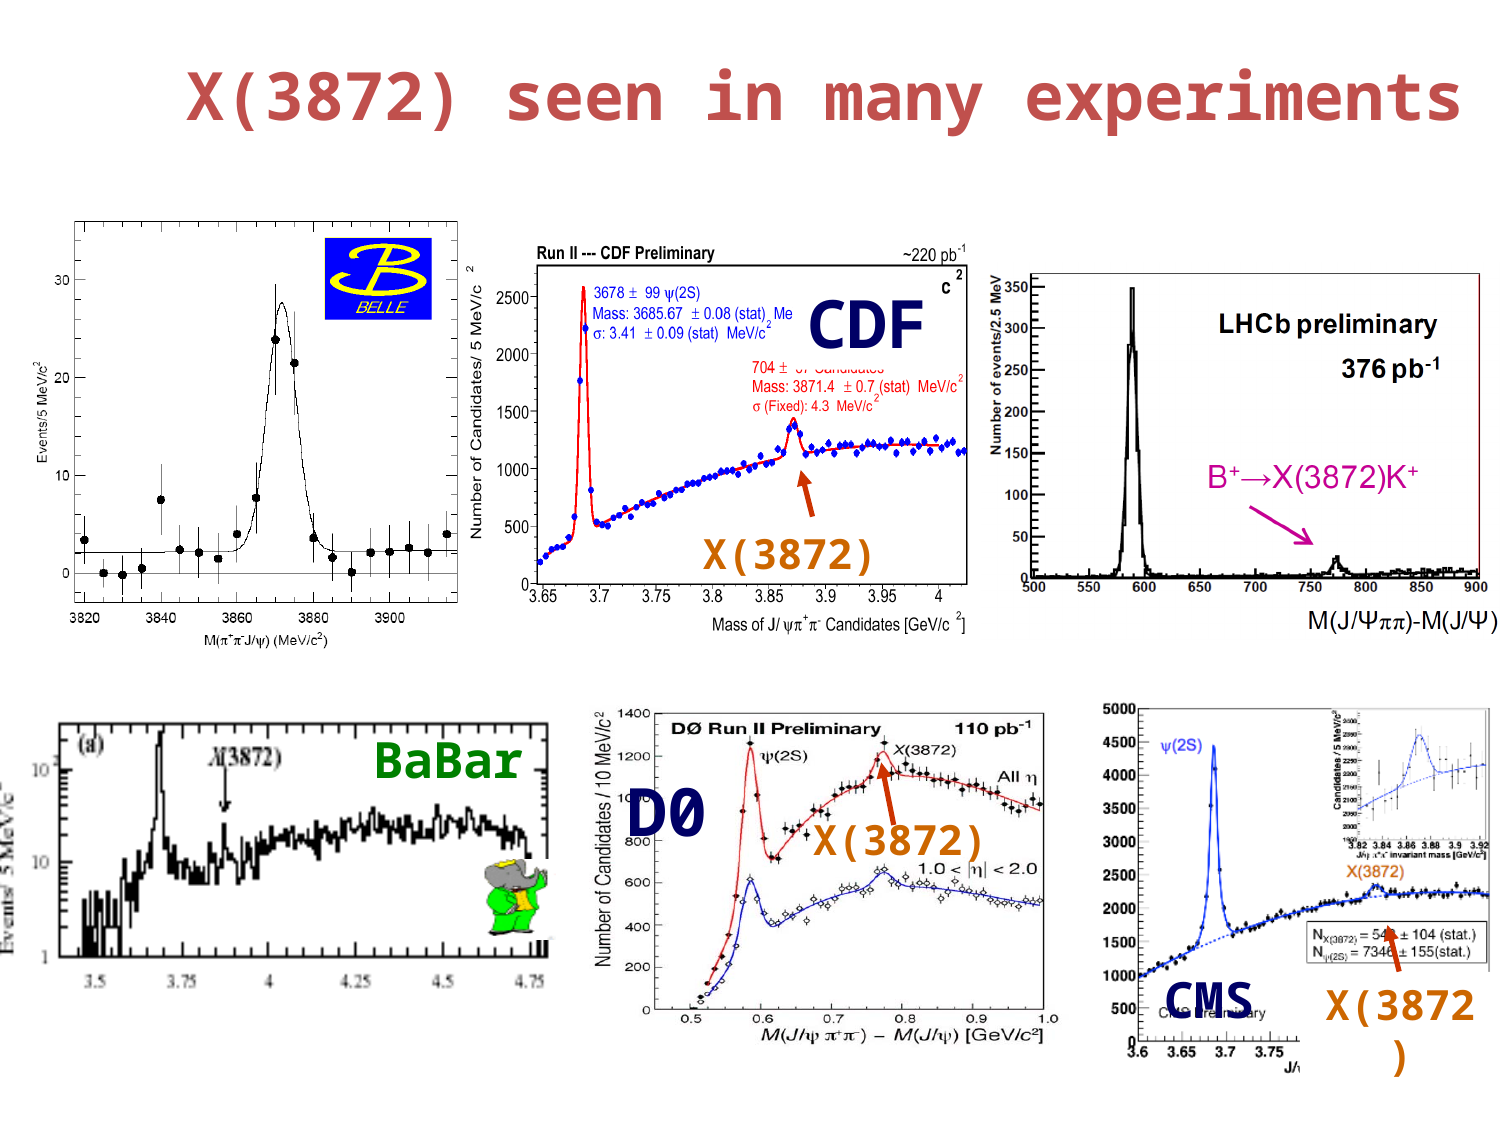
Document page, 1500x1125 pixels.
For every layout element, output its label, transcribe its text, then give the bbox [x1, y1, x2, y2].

picture [324, 237, 432, 320]
picture [0, 674, 1076, 1060]
picture [1099, 699, 1500, 1082]
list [24, 201, 468, 652]
title X(3872) seen in many experiments [150, 0, 1500, 188]
picture [462, 242, 1500, 641]
